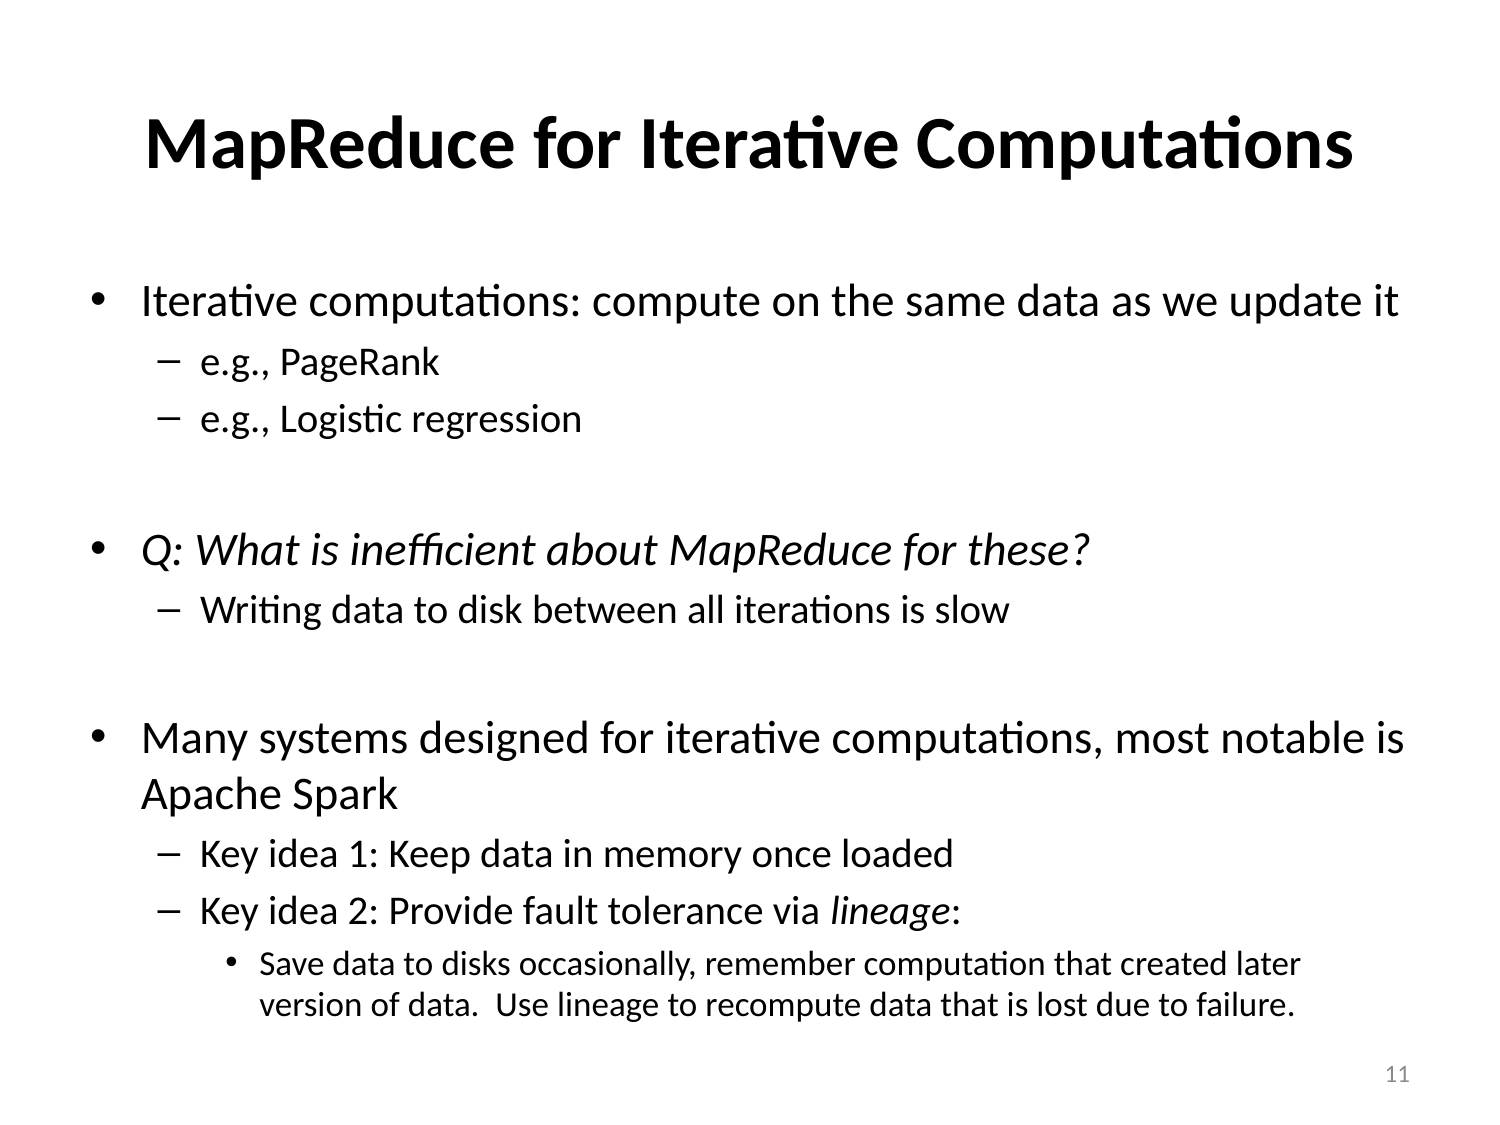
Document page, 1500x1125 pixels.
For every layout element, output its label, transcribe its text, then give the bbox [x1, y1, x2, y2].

slide_number 11 [1074, 1042, 1425, 1103]
list Iterative computations: compute on the same data as we update it e.g., PageRank e.g., Logistic regression Q: What is inefficient about MapReduce for these? Writing data to disk between all iterations is slow Many systems designed for iterative computations, most notable is Apache Spark Key idea 1: Keep data in memory once loaded Key idea 2: Provide fault tolerance via lineage: Save data to disks occasionally, remember computation that created later version of data. Use lineage to recompute data that is lost due to failure. [75, 262, 1425, 1080]
title MapReduce for Iterative Computations [75, 45, 1425, 233]
